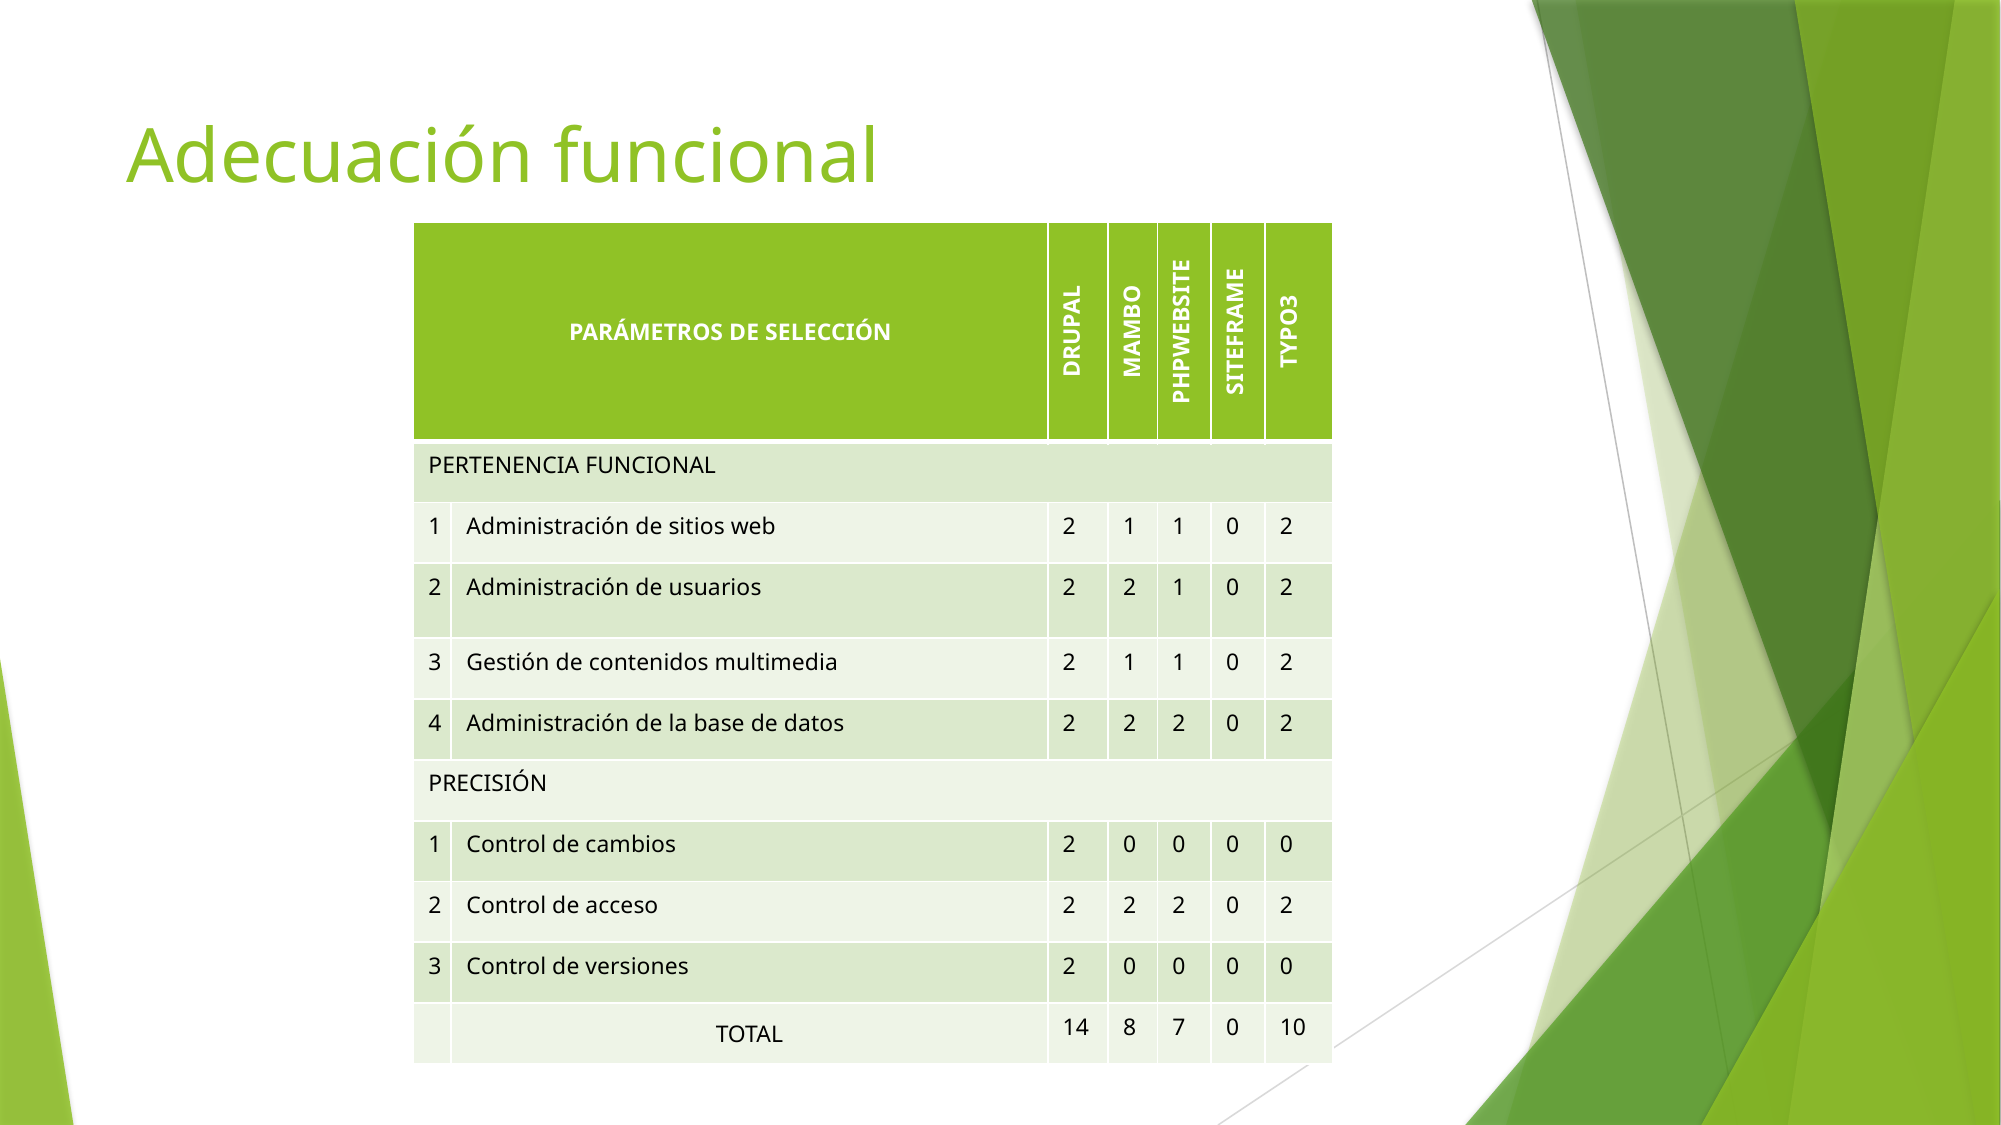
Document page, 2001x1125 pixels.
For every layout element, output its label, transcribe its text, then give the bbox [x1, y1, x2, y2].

table_cell Administración de la base de datos [452, 700, 1047, 759]
table_cell PERTENENCIA FUNCIONAL [414, 444, 1332, 502]
table_cell 2 [1109, 700, 1157, 759]
table_cell 1 [414, 822, 450, 881]
table_cell 2 [1049, 564, 1107, 637]
table_cell 2 [1266, 503, 1332, 562]
table_header PHPWEBSITE [1158, 223, 1210, 439]
table_cell 2 [1049, 503, 1107, 562]
table_header SITEFRAME [1212, 223, 1264, 439]
table_cell 1 [1109, 503, 1157, 562]
title Adecuación funcional [111, 99, 1522, 317]
table_cell 0 [1212, 1004, 1264, 1063]
table_cell 0 [1212, 943, 1264, 1002]
table_cell 0 [1212, 564, 1264, 637]
table_cell 2 [1049, 822, 1107, 881]
table_cell 2 [1049, 700, 1107, 759]
table_cell 2 [414, 882, 450, 941]
table_cell 8 [1109, 1004, 1157, 1063]
table_cell 2 [1266, 639, 1332, 698]
table_header TYPO3 [1266, 223, 1332, 439]
table_cell 3 [414, 639, 450, 698]
table_cell [414, 1004, 450, 1063]
table_cell 1 [414, 503, 450, 562]
table_cell 0 [1212, 882, 1264, 941]
table_header DRUPAL [1049, 223, 1107, 439]
table_cell 2 [1266, 564, 1332, 637]
table_cell Administración de usuarios [452, 564, 1047, 637]
table_cell 2 [1158, 882, 1210, 941]
table_cell 0 [1109, 822, 1157, 881]
table_cell 1 [1158, 503, 1210, 562]
table_cell 0 [1266, 822, 1332, 881]
table_header MAMBO [1109, 223, 1157, 439]
table_cell 0 [1158, 822, 1210, 881]
table_cell 2 [1049, 639, 1107, 698]
table_cell TOTAL [452, 1004, 1047, 1063]
table_cell 1 [1109, 639, 1157, 698]
table_cell 0 [1109, 943, 1157, 1002]
table_cell 0 [1212, 639, 1264, 698]
table_cell PRECISIÓN [414, 761, 1332, 820]
table_cell 14 [1049, 1004, 1107, 1063]
table_header PARÁMETROS DE SELECCIÓN [414, 223, 1047, 439]
table_cell 4 [414, 700, 450, 759]
table_cell 2 [1266, 882, 1332, 941]
table_cell Administración de sitios web [452, 503, 1047, 562]
table_cell 2 [1109, 882, 1157, 941]
table_cell 2 [1109, 564, 1157, 637]
table_cell Control de cambios [452, 822, 1047, 881]
table_cell 2 [414, 564, 450, 637]
table_cell 1 [1158, 639, 1210, 698]
table_cell Control de acceso [452, 882, 1047, 941]
table_cell 0 [1158, 943, 1210, 1002]
table_cell 2 [1158, 700, 1210, 759]
table_cell 0 [1212, 822, 1264, 881]
table_cell 7 [1158, 1004, 1210, 1063]
table_cell Control de versiones [452, 943, 1047, 1002]
table_cell 3 [414, 943, 450, 1002]
table_cell 1 [1158, 564, 1210, 637]
table_cell Gestión de contenidos multimedia [452, 639, 1047, 698]
table_cell 0 [1212, 503, 1264, 562]
table_cell 0 [1212, 700, 1264, 759]
table_cell 0 [1266, 943, 1332, 1002]
table_cell 2 [1266, 700, 1332, 759]
table_cell 2 [1049, 943, 1107, 1002]
table_cell 2 [1049, 882, 1107, 941]
table_cell 10 [1266, 1004, 1332, 1063]
